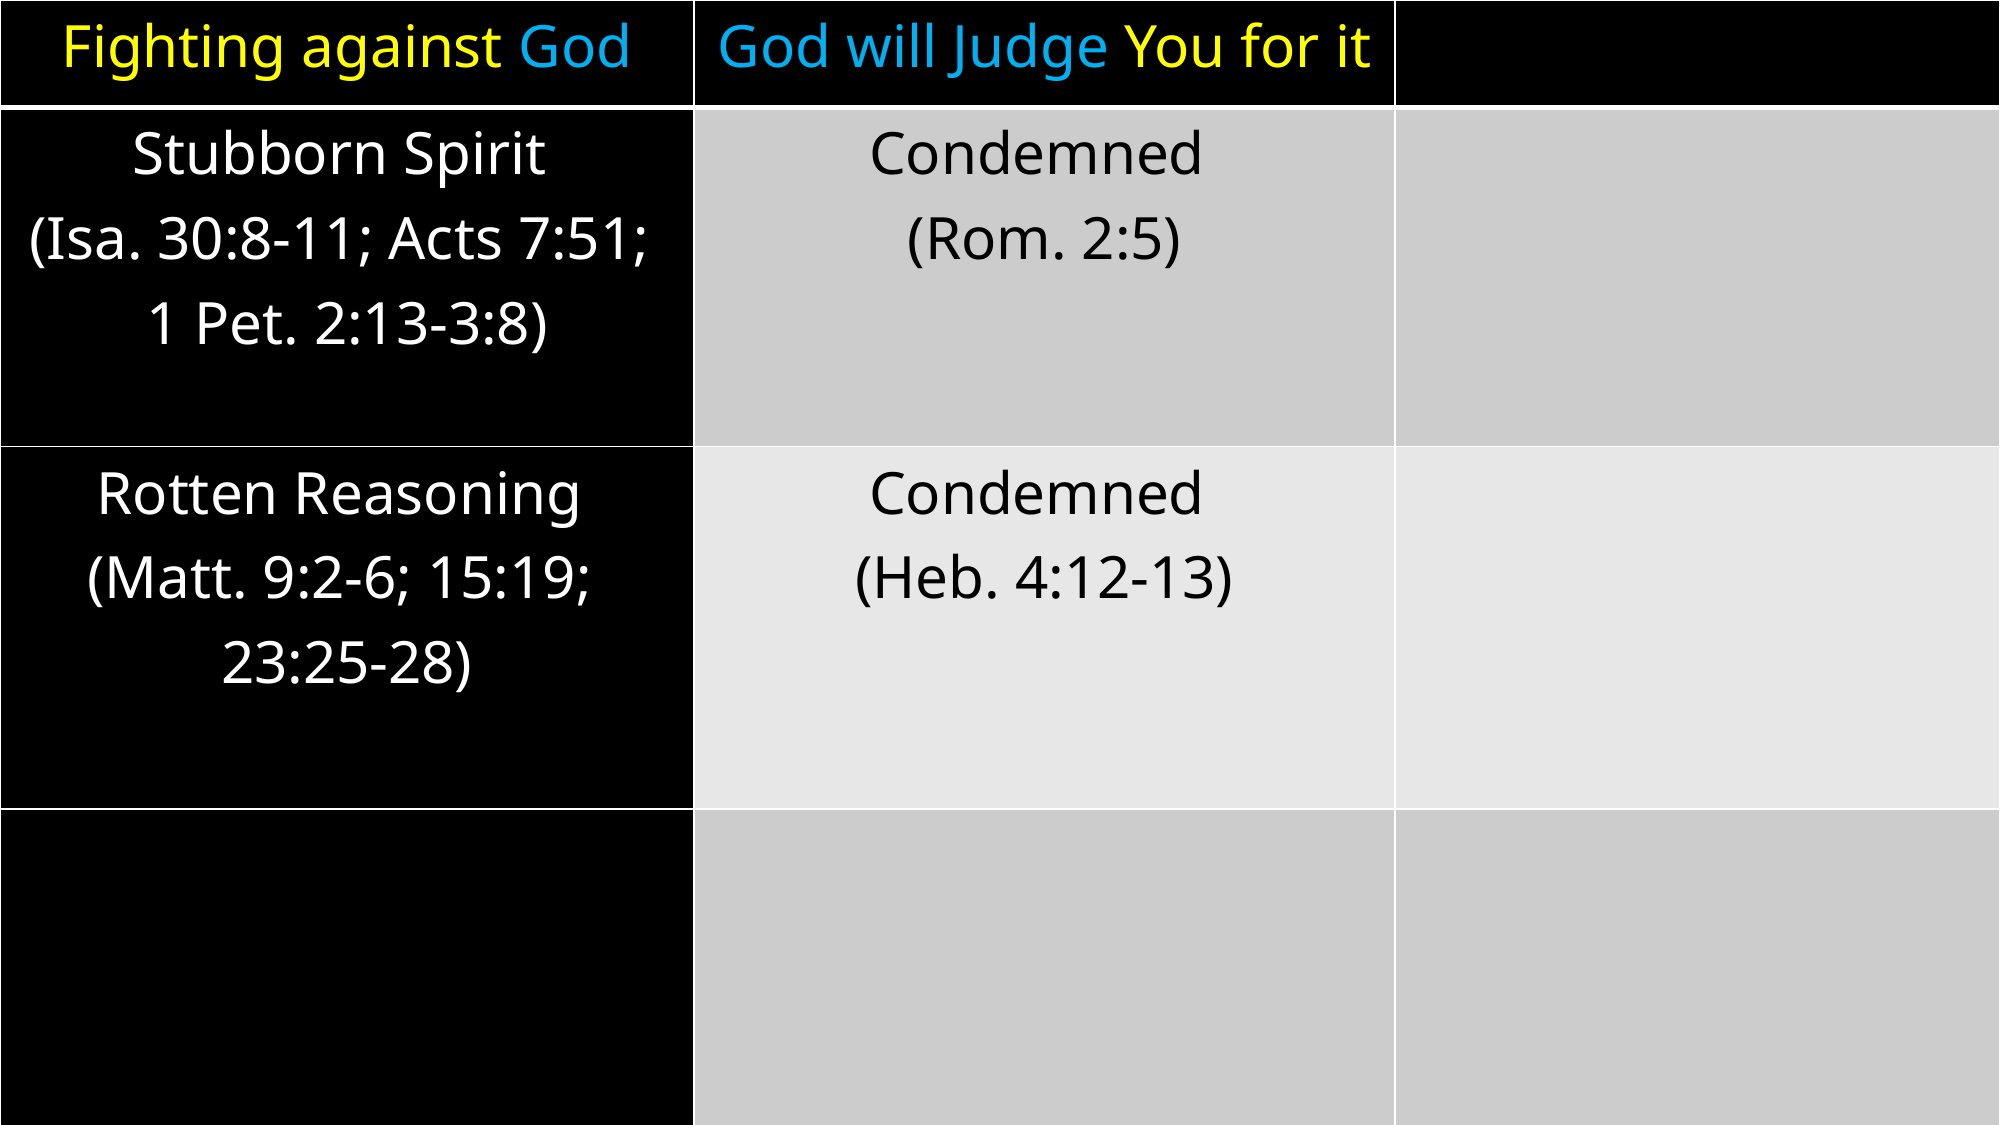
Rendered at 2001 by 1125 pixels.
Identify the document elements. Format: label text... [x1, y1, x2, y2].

table_cell [695, 810, 1394, 1125]
table_header Fighting against God [1, 1, 693, 105]
table_cell [1396, 110, 1999, 446]
table_cell Condemned (Heb. 4:12-13) [695, 447, 1394, 808]
table_cell Condemned (Rom. 2:5) [695, 110, 1394, 446]
table_header [1396, 1, 1999, 105]
table_cell [1396, 810, 1999, 1125]
table_cell Stubborn Spirit (Isa. 30:8-11; Acts 7:51; 1 Pet. 2:13-3:8) [1, 110, 693, 446]
table_cell [1, 810, 693, 1125]
table_cell [1396, 447, 1999, 808]
table_cell Rotten Reasoning (Matt. 9:2-6; 15:19; 23:25-28) [1, 447, 693, 808]
table_header God will Judge You for it [695, 1, 1394, 105]
